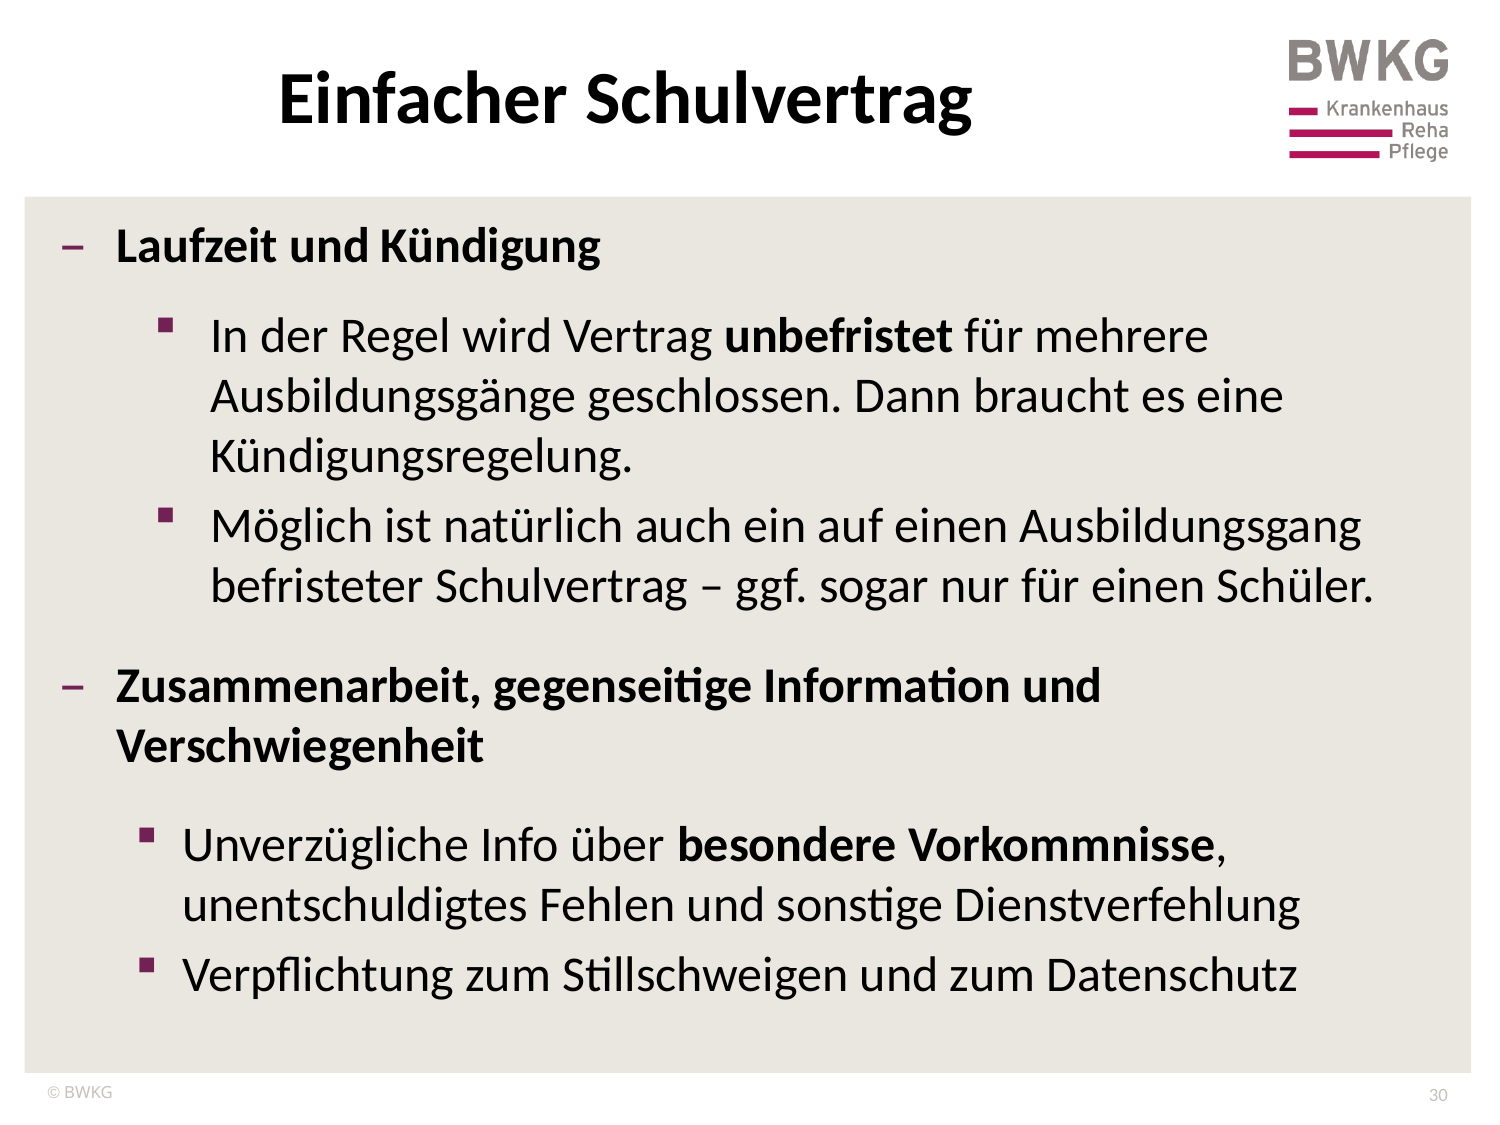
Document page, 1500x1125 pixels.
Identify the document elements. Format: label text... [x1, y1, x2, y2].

slide_number 30 [1112, 1074, 1463, 1125]
picture [1289, 39, 1448, 162]
list Laufzeit und Kündigung In der Regel wird Vertrag unbefristet für mehrere Ausbildungsgänge geschlossen. Dann braucht es eine Kündigungsregelung. Möglich ist natürlich auch ein auf einen Ausbildungsgang befristeter Schulvertrag – ggf. sogar nur für einen Schüler. Zusammenarbeit, gegenseitige Information und Verschwiegenheit Unverzügliche Info über besondere Vorkommnisse, unentschuldigtes Fehlen und sonstige Dienstverfehlung Verpflichtung zum Stillschweigen und zum Datenschutz [45, 204, 1454, 1124]
title Einfacher Schulvertrag [30, 40, 1222, 178]
